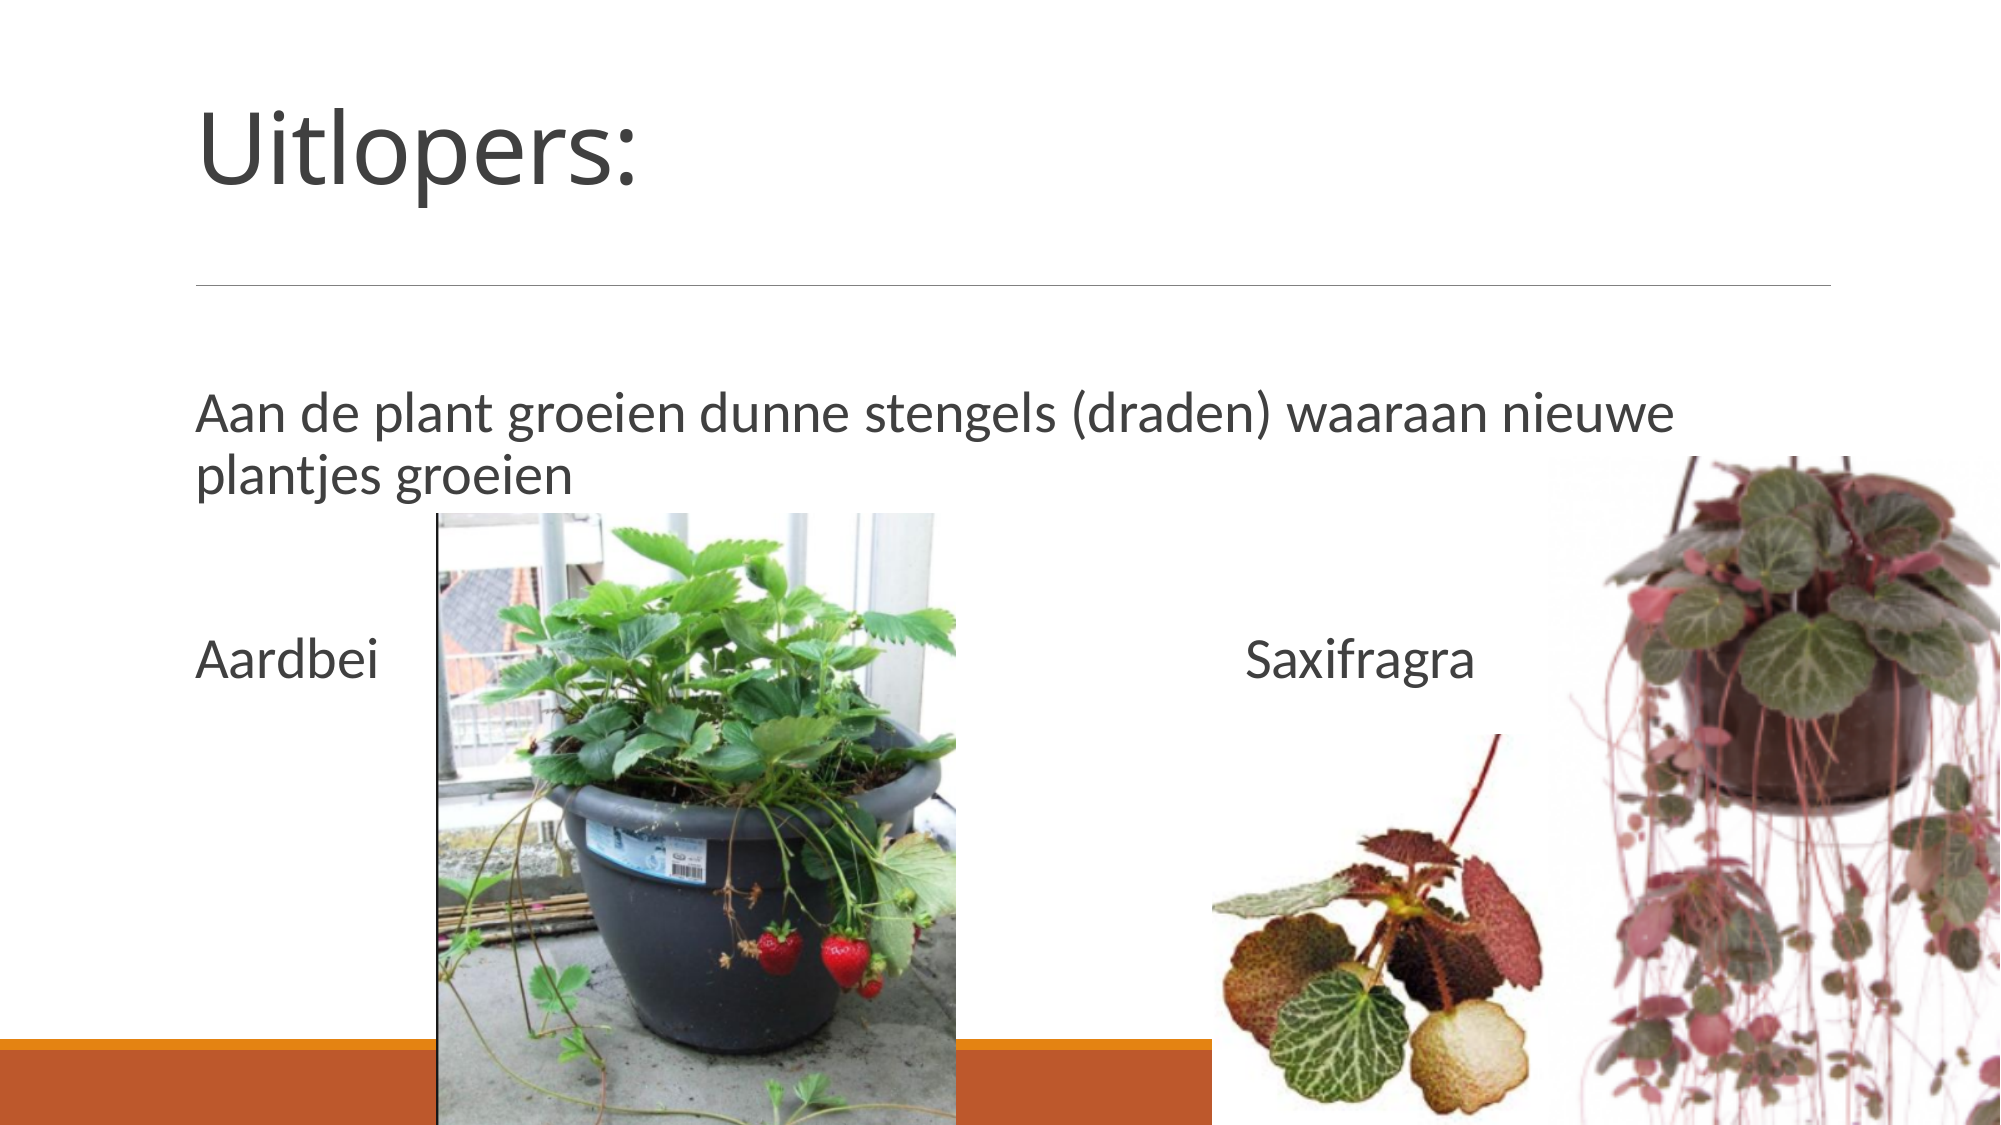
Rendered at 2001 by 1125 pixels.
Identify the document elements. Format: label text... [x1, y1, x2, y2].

picture [1211, 456, 2000, 1125]
title Uitlopers: [180, 47, 1830, 213]
picture [435, 512, 957, 1125]
list Aan de plant groeien dunne stengels (draden) waaraan nieuwe plantjes groeien Aardbei Saxifragra [180, 374, 1830, 963]
